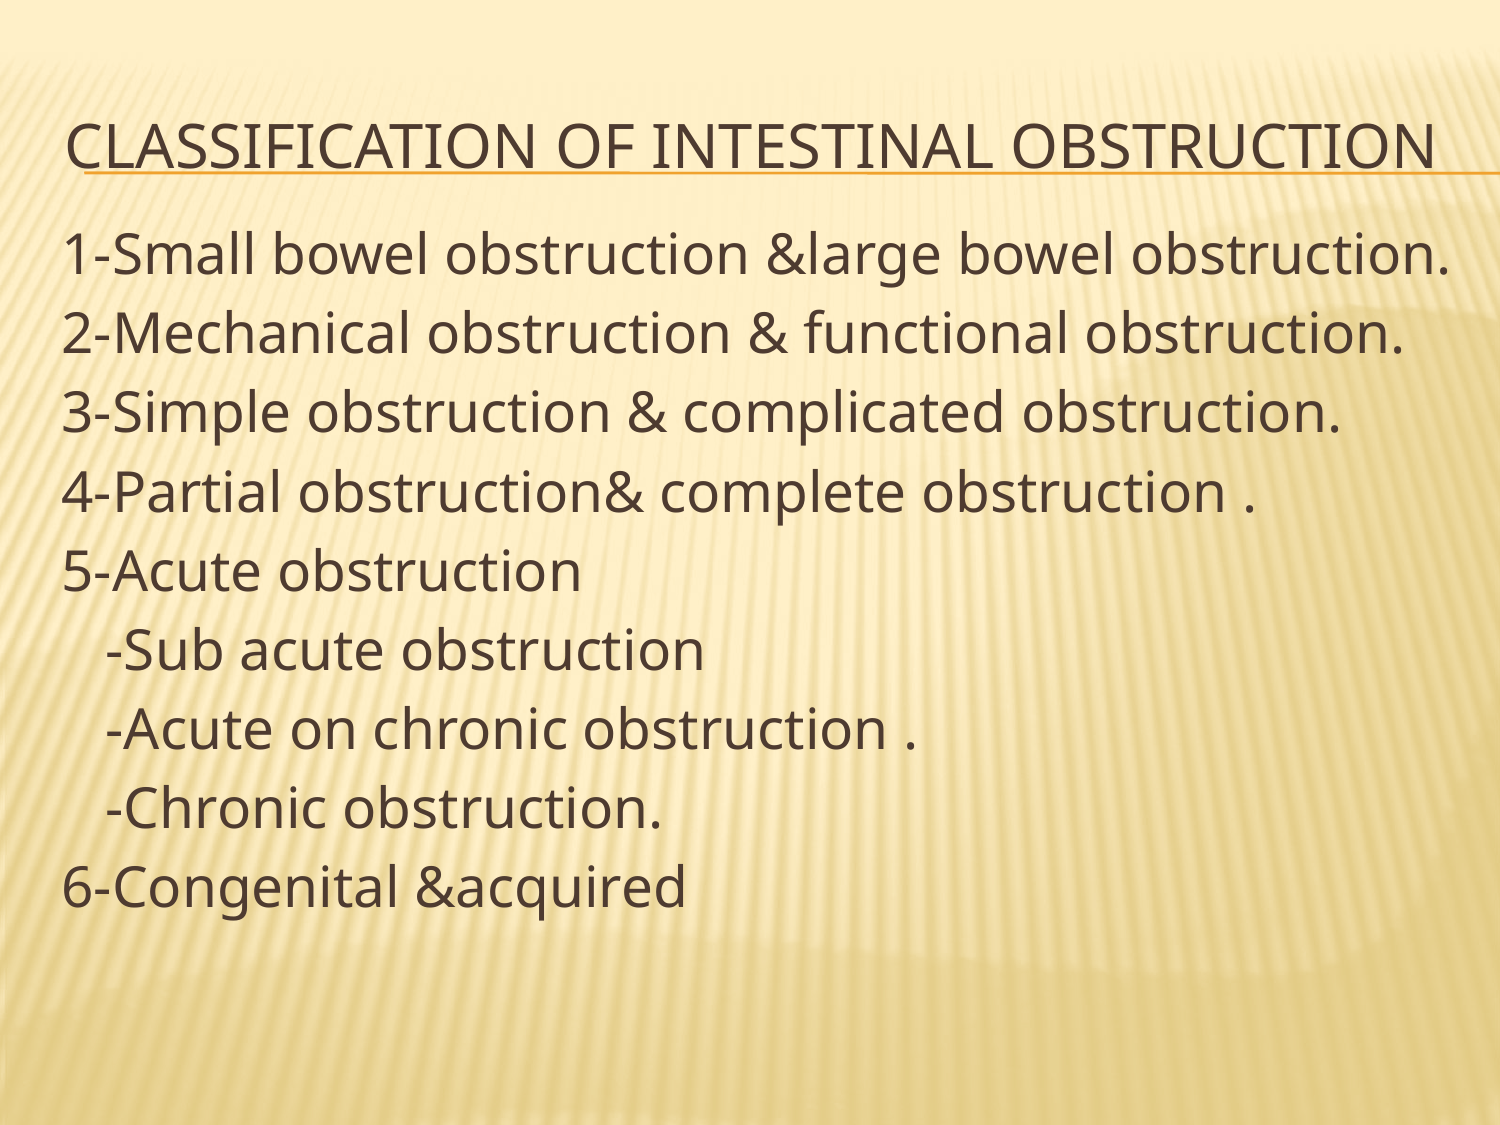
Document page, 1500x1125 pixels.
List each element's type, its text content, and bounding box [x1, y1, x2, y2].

list 1-Small bowel obstruction &large bowel obstruction. 2-Mechanical obstruction & functional obstruction. 3-Simple obstruction & complicated obstruction. 4-Partial obstruction& complete obstruction . 5-Acute obstruction -Sub acute obstruction -Acute on chronic obstruction . -Chronic obstruction. 6-Congenital &acquired [46, 210, 1475, 998]
title Classification of intestinal obstruction [50, 75, 1475, 210]
